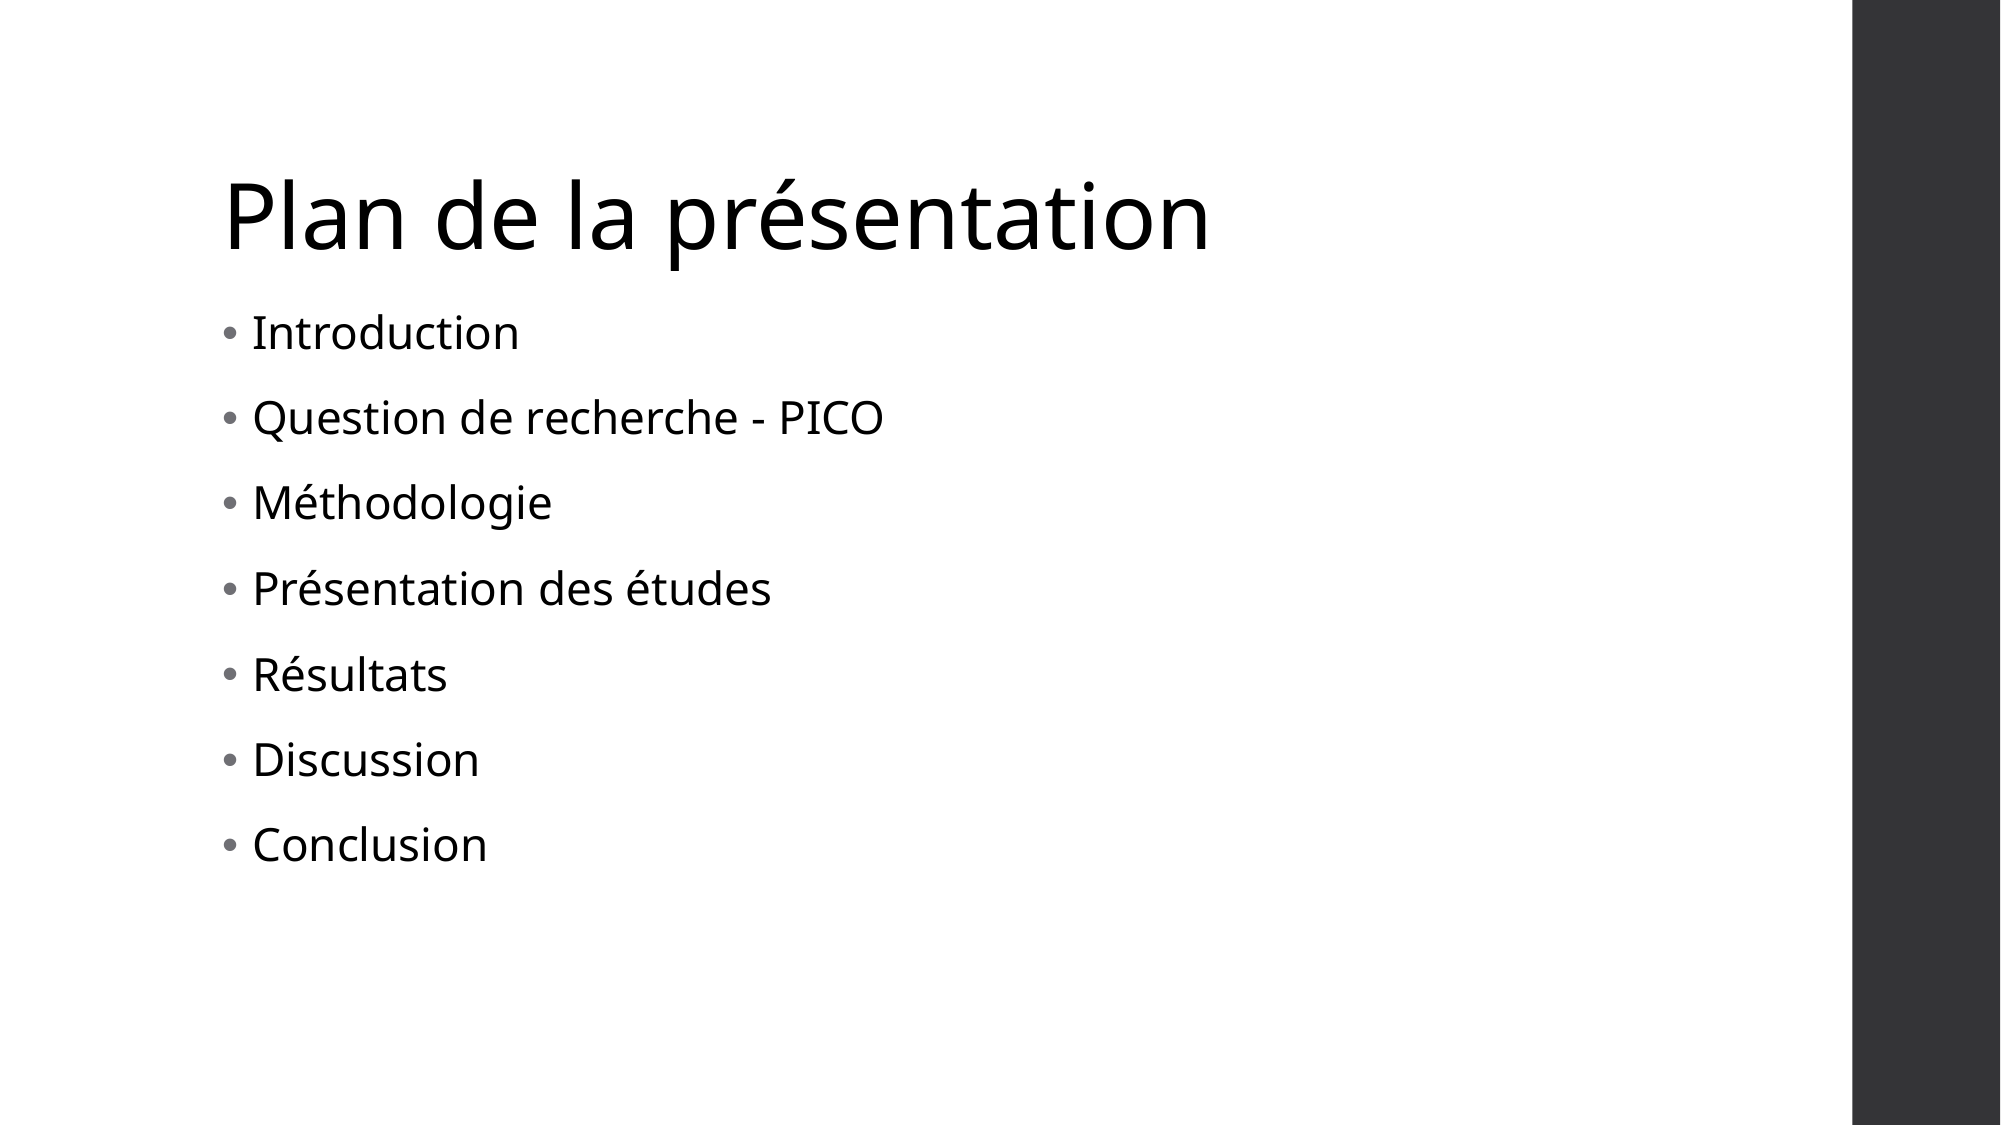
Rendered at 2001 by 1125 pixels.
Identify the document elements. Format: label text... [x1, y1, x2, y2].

list Introduction Question de recherche - PICO Méthodologie Présentation des études Résultats Discussion Conclusion [206, 299, 1617, 1014]
title Plan de la présentation [206, 60, 1797, 278]
